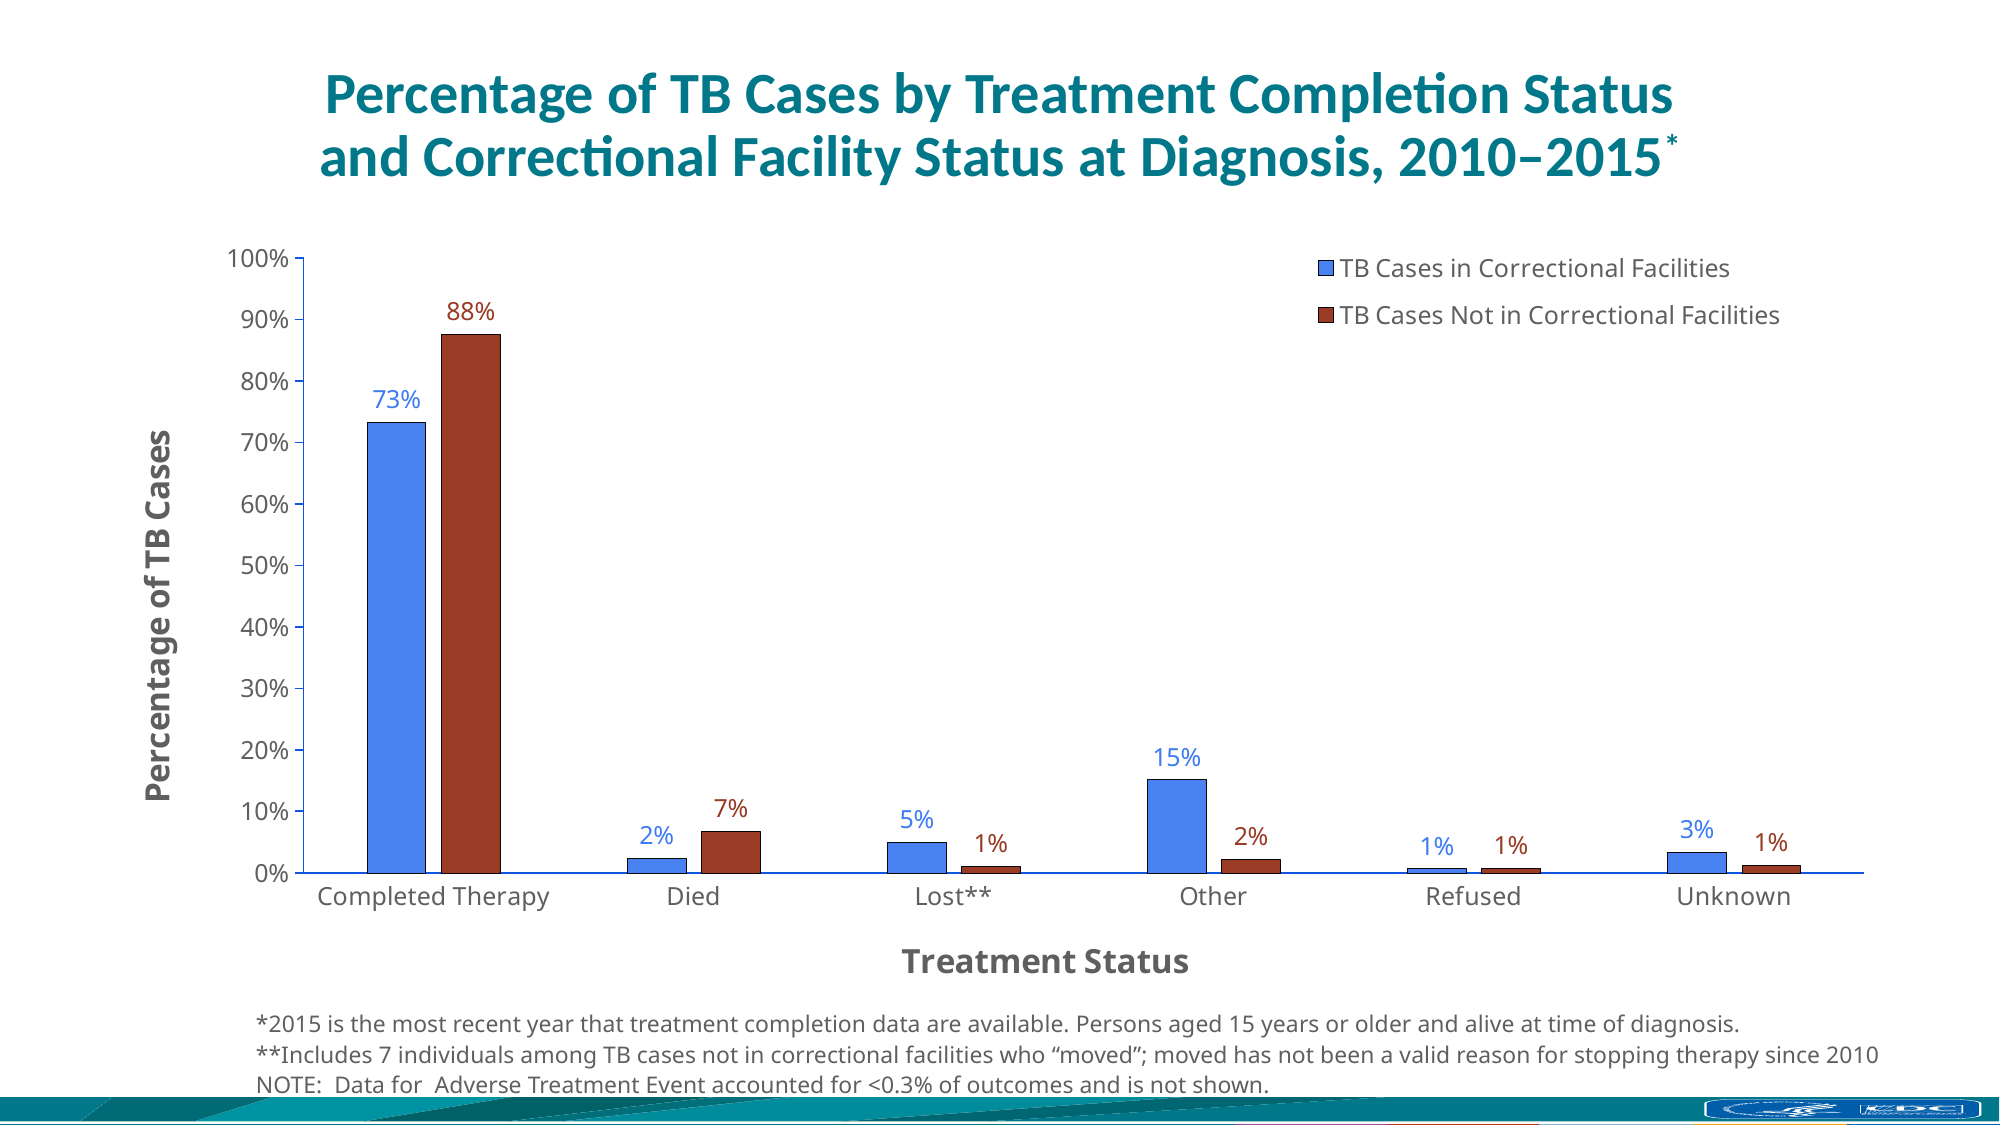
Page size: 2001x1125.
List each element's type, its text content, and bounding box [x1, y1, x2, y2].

title Percentage of TB Cases by Treatment Completion Status and Correctional Facility Status at Diagnosis, 2010–2015* [99, 37, 1900, 196]
chart [99, 224, 1901, 1018]
text_box *2015 is the most recent year that treatment completion data are available. Persons aged 15 years or older and alive at time of diagnosis. **Includes 7 individuals among TB cases not in correctional facilities who “moved”; moved has not been a valid reason for stopping therapy since 2010 NOTE: Data for Adverse Treatment Event accounted for <0.3% of outcomes and is not shown. [241, 1029, 1896, 1106]
